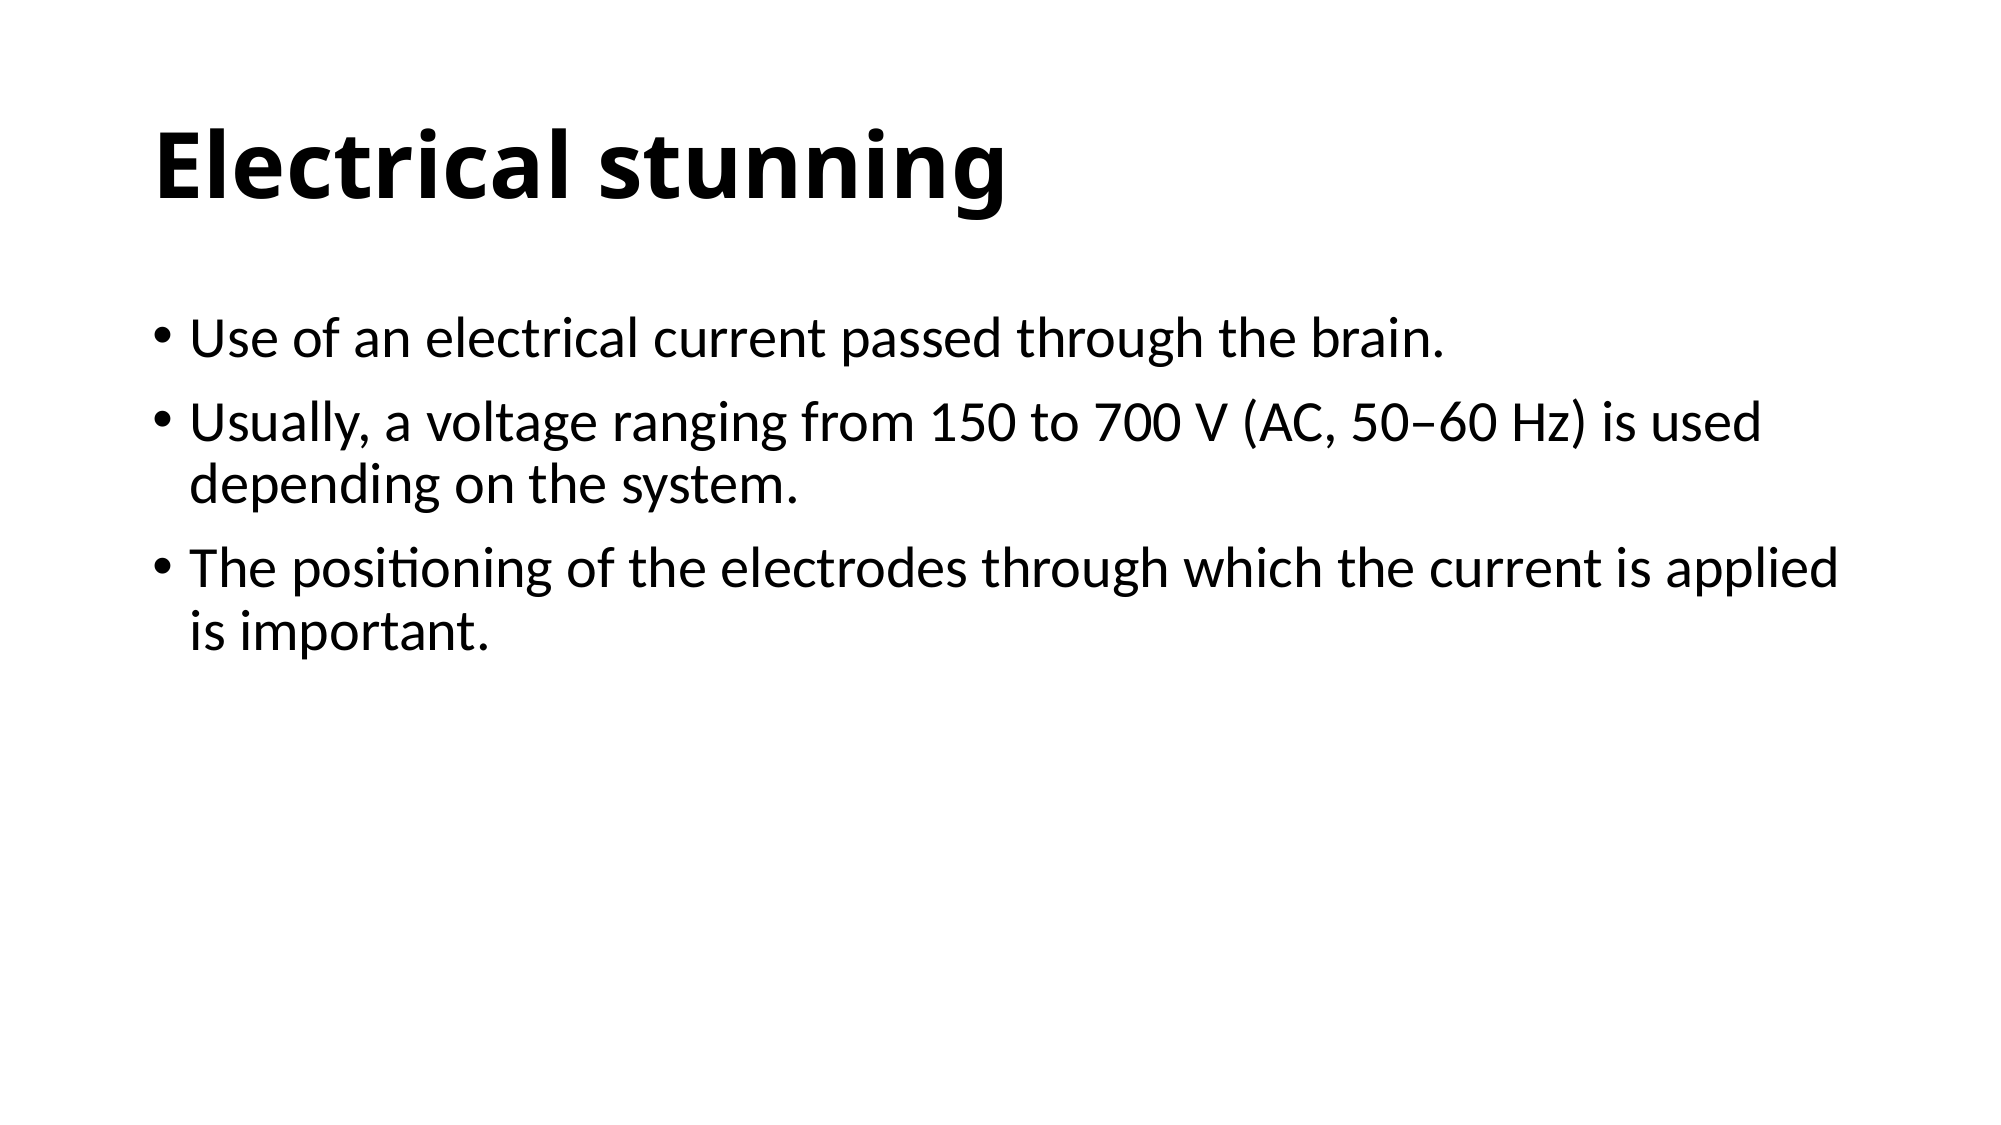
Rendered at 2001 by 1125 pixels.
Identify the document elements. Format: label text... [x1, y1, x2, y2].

title Electrical stunning [137, 59, 1863, 278]
list Use of an electrical current passed through the brain. Usually, a voltage ranging from 150 to 700 V (AC, 50–60 Hz) is used depending on the system. The positioning of the electrodes through which the current is applied is important. [137, 299, 1863, 1014]
